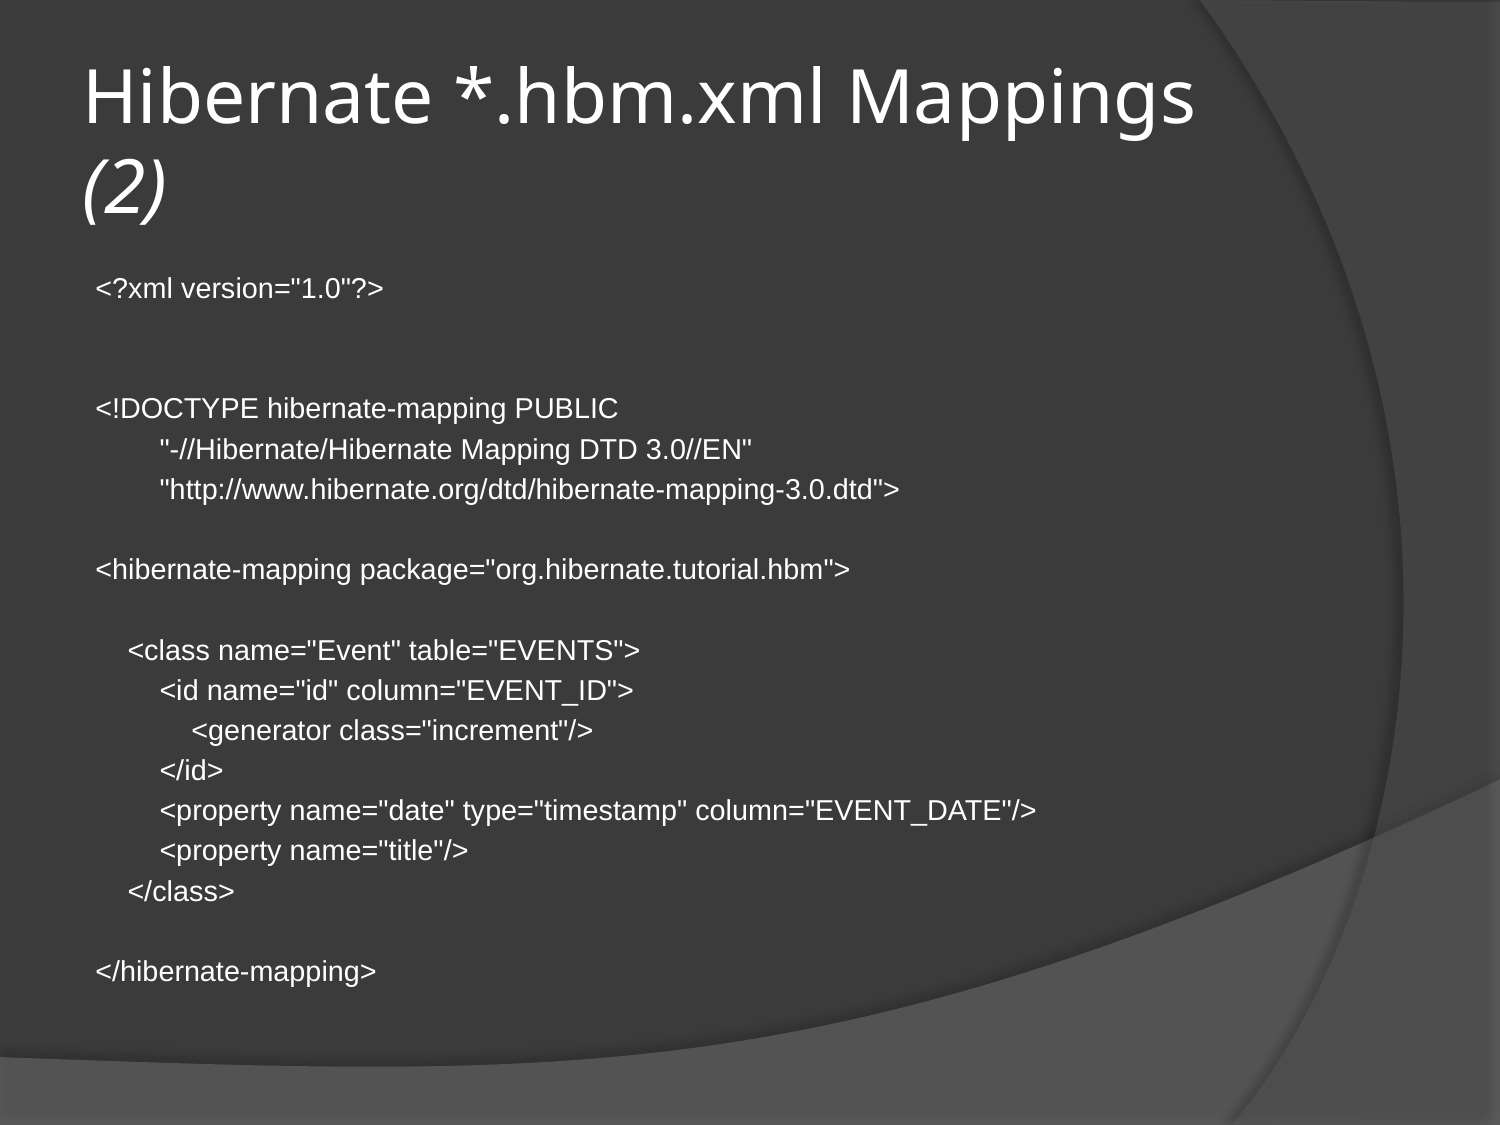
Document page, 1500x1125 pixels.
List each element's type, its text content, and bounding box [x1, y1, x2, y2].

list <?xml version="1.0"?> <!DOCTYPE hibernate-mapping PUBLIC "-//Hibernate/Hibernate Mapping DTD 3.0//EN" "http://www.hibernate.org/dtd/hibernate-mapping-3.0.dtd"> <hibernate-mapping package="org.hibernate.tutorial.hbm"> <class name="Event" table="EVENTS"> <id name="id" column="EVENT_ID"> <generator class="increment"/> </id> <property name="date" type="timestamp" column="EVENT_DATE"/> <property name="title"/> </class> </hibernate-mapping> [75, 262, 1300, 1005]
title Hibernate *.hbm.xml Mappings (2) [75, 45, 1300, 233]
